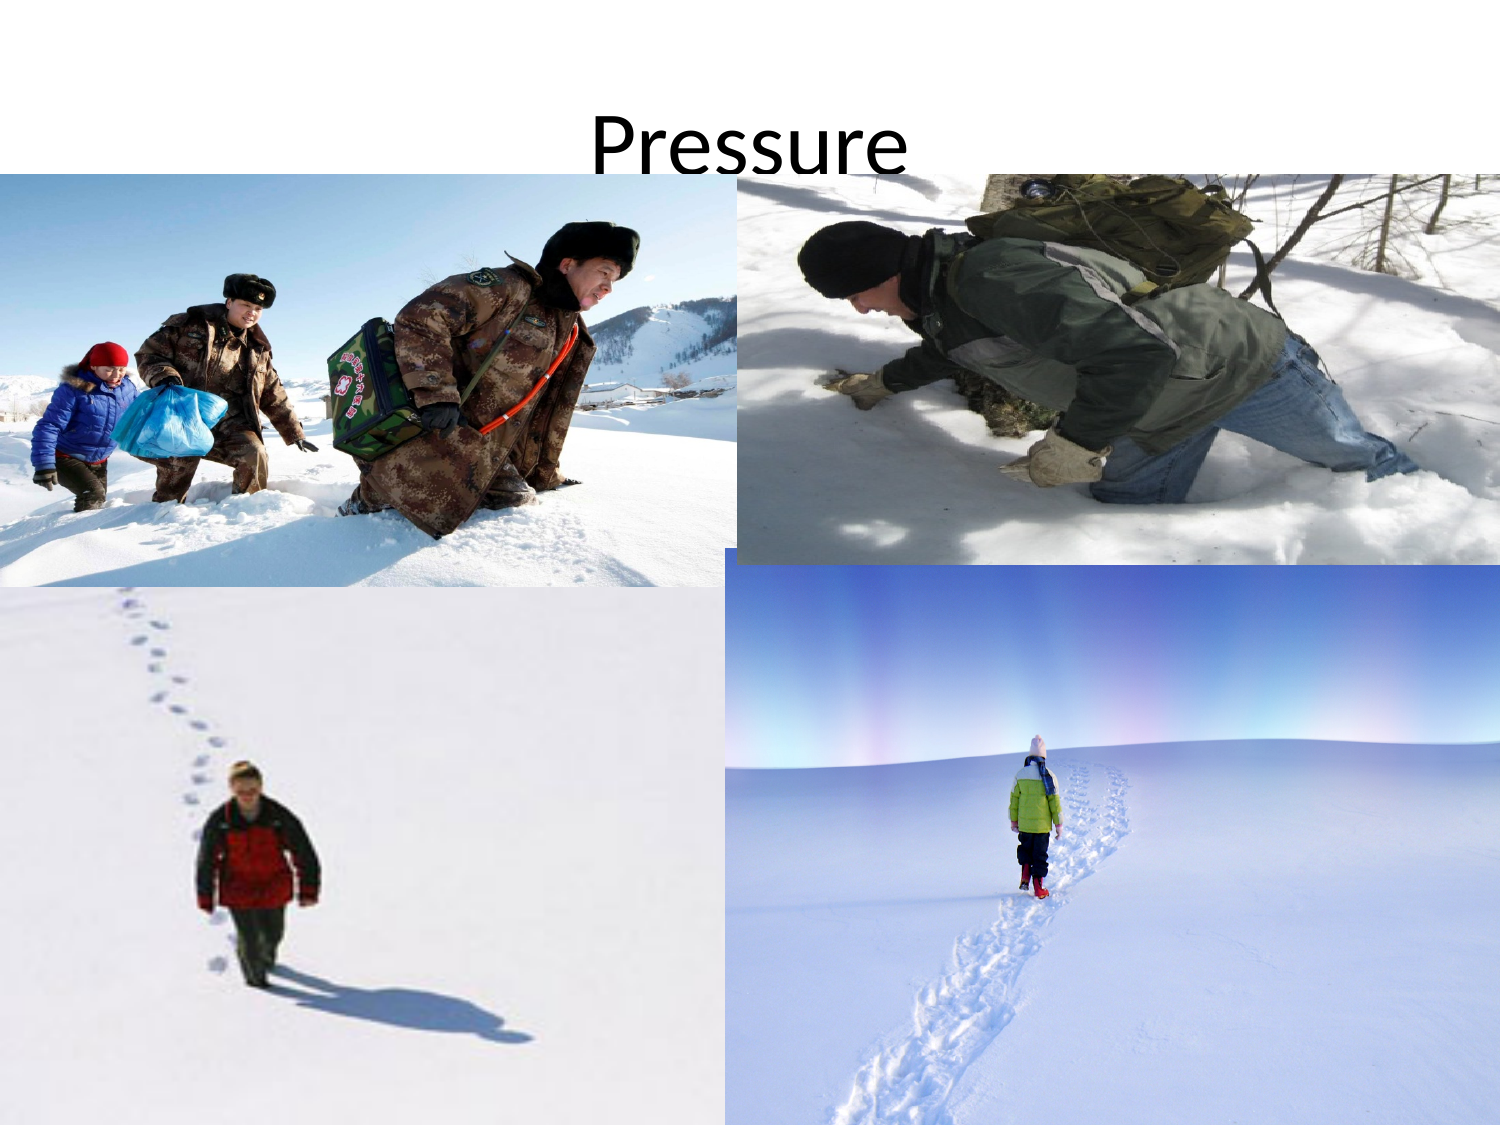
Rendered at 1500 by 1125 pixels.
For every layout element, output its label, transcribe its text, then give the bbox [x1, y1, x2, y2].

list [0, 174, 736, 585]
picture [0, 174, 1500, 1125]
title Pressure [75, 45, 1425, 173]
